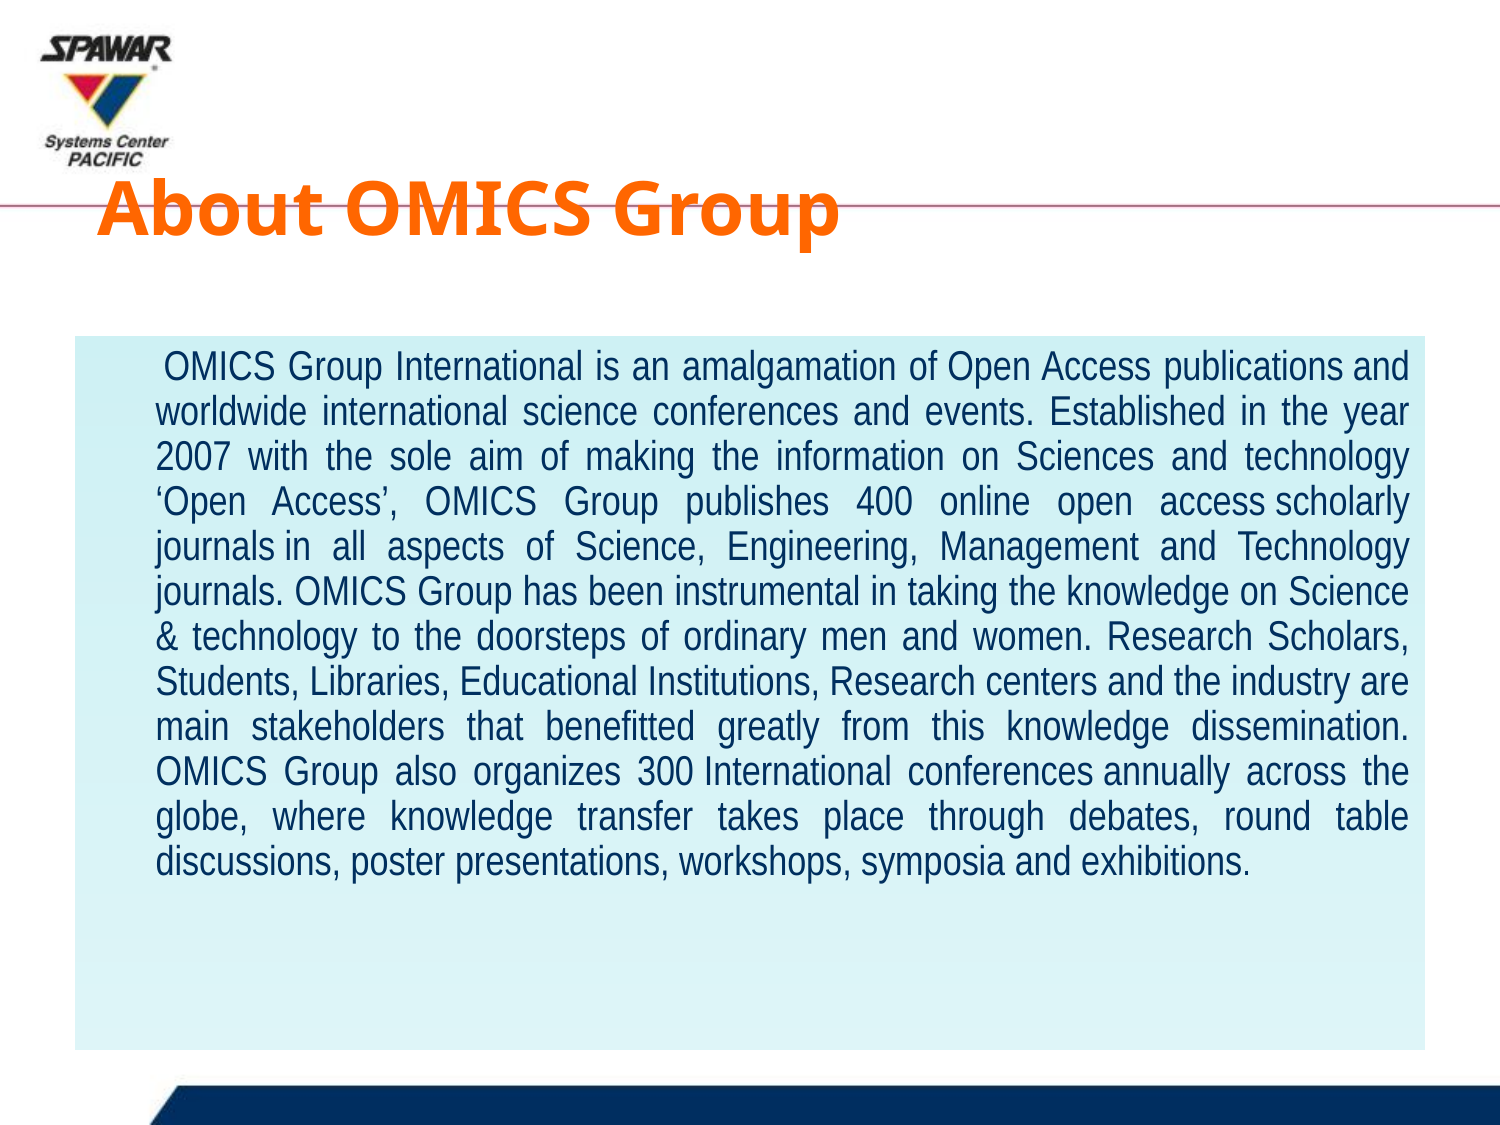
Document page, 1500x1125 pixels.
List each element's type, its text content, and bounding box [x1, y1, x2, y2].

list OMICS Group International is an amalgamation of Open Access publications and worldwide international science conferences and events. Established in the year 2007 with the sole aim of making the information on Sciences and technology ‘Open Access’, OMICS Group publishes 400 online open access scholarly journals in all aspects of Science, Engineering, Management and Technology journals. OMICS Group has been instrumental in taking the knowledge on Science & technology to the doorsteps of ordinary men and women. Research Scholars, Students, Libraries, Educational Institutions, Research centers and the industry are main stakeholders that benefitted greatly from this knowledge dissemination. OMICS Group also organizes 300 International conferences annually across the globe, where knowledge transfer takes place through debates, round table discussions, poster presentations, workshops, symposia and exhibitions. [74, 336, 1426, 1051]
picture [0, 0, 1500, 1125]
title About OMICS Group [81, 70, 1426, 259]
